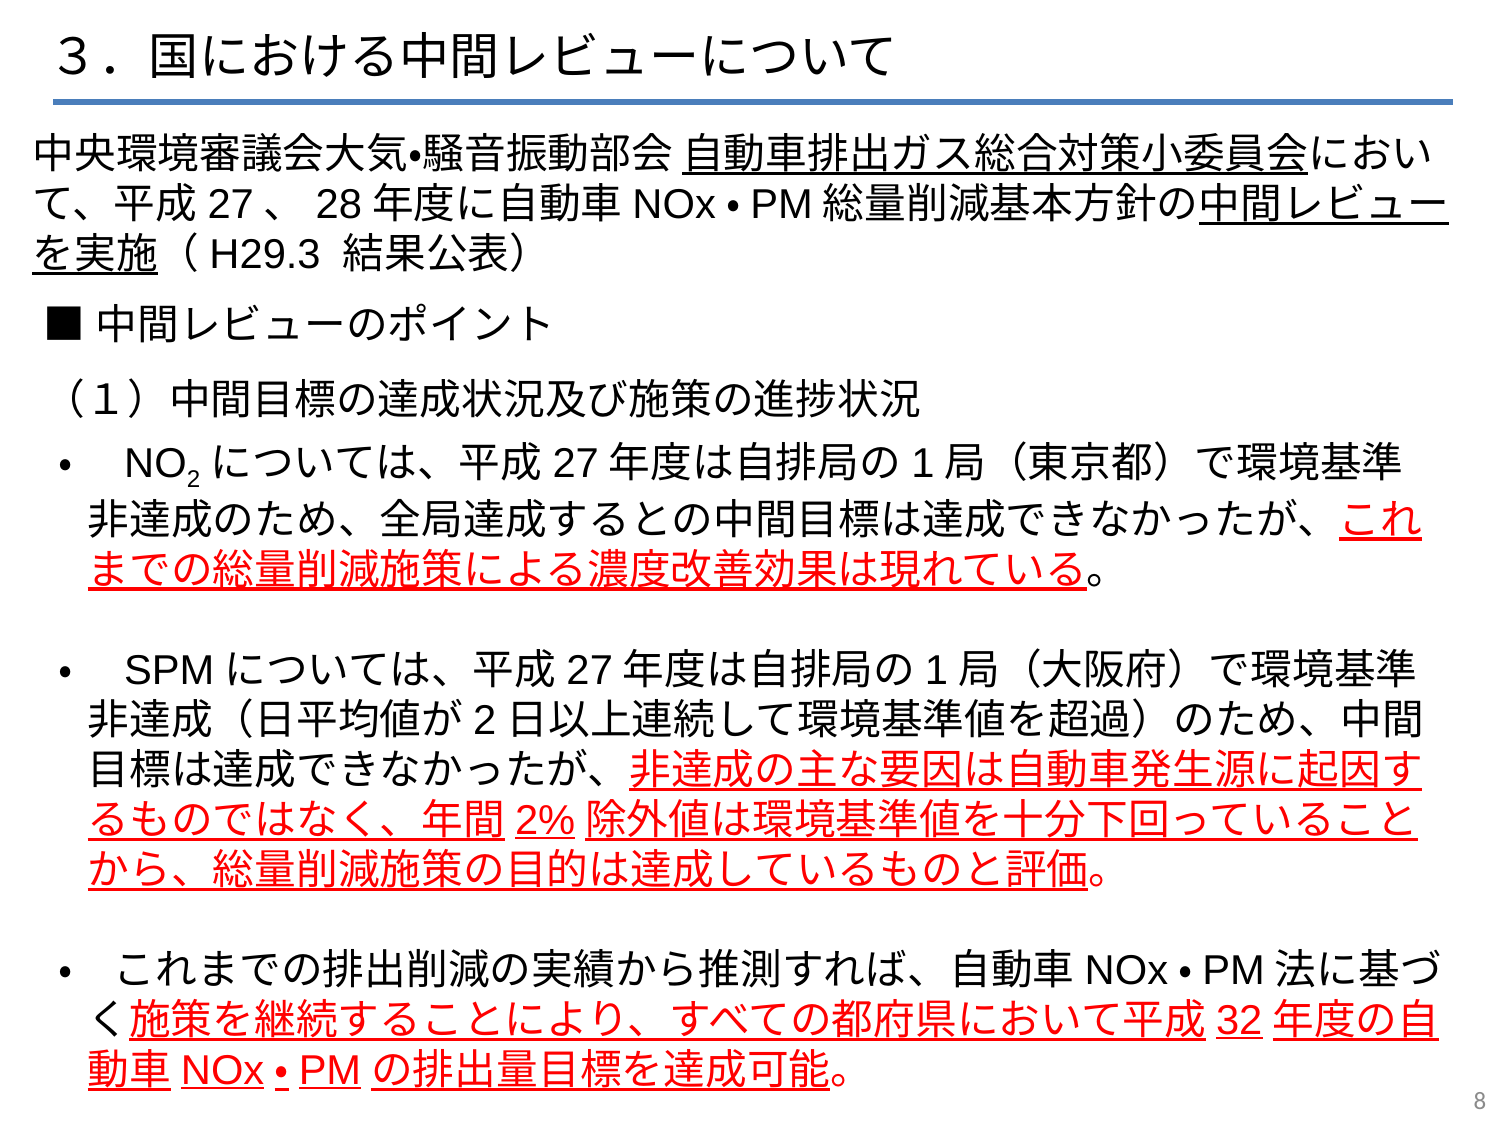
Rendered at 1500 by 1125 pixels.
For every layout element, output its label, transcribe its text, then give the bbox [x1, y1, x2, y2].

text_box ■中間レビューのポイント （１）中間目標の達成状況及び施策の進捗状況 ・ NO2については、平成27年度は自排局の1局（東京都）で環境基準非達成のため、全局達成するとの中間目標は達成できなかったが、これまでの総量削減施策による濃度改善効果は現れている。 ・ SPMについては、平成27年度は自排局の1局（大阪府）で環境基準非達成（日平均値が2日以上連続して環境基準値を超過）のため、中間目標は達成できなかったが、非達成の主な要因は自動車発生源に起因するものではなく、年間2%除外値は環境基準値を十分下回っていることから、総量削減施策の目的は達成しているものと評価。 ・ これまでの排出削減の実績から推測すれば、自動車NOx・PM法に基づく施策を継続することにより、すべての都府県において平成32年度の自動車NOx・PMの排出量目標を達成可能。 [29, 290, 1459, 1125]
slide_number 7 [1459, 1069, 1500, 1125]
text_box 中央環境審議会大気・騒音振動部会 自動車排出ガス総合対策小委員会において、平成27、28年度に自動車NOx・PM総量削減基本方針の中間レビューを実施（H29.3 結果公表） [17, 119, 1465, 350]
text_box ３．国における中間レビューについて [34, 17, 1471, 93]
